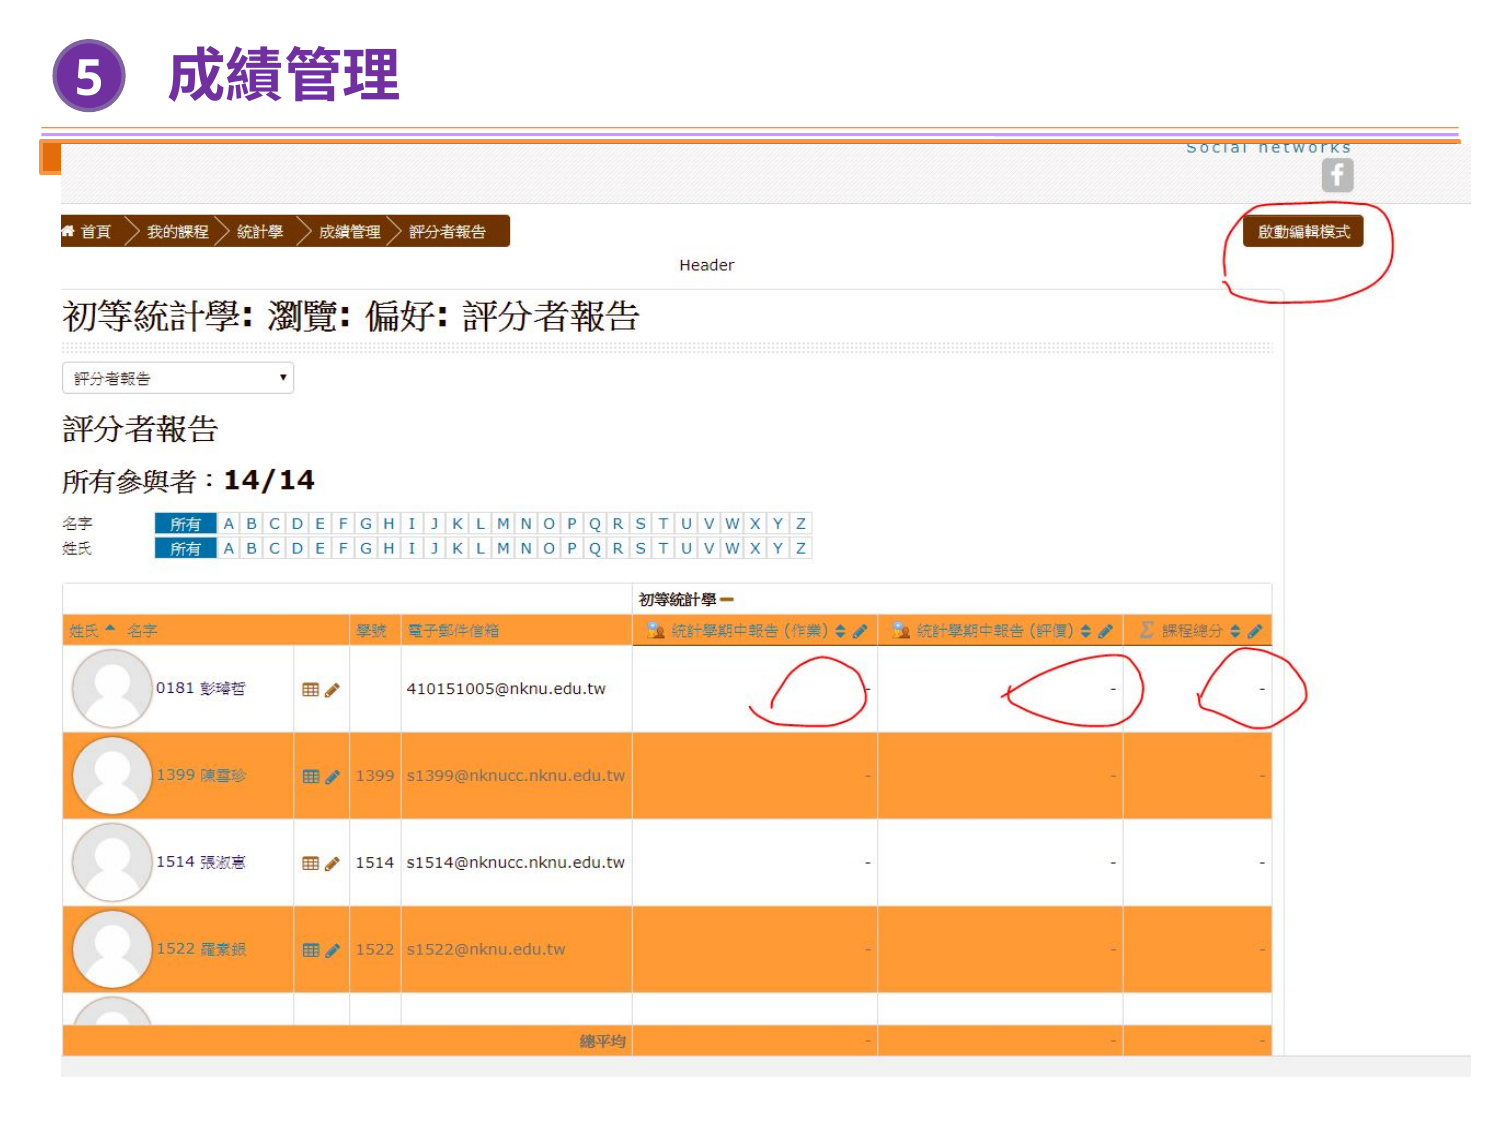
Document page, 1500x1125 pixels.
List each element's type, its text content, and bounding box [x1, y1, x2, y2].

picture [60, 144, 1471, 1077]
text_box 成績管理 [152, 30, 1264, 116]
text_box [41, 140, 1459, 173]
text_box [54, 57, 60, 95]
text_box 5 [60, 37, 119, 113]
text_box [119, 58, 124, 93]
